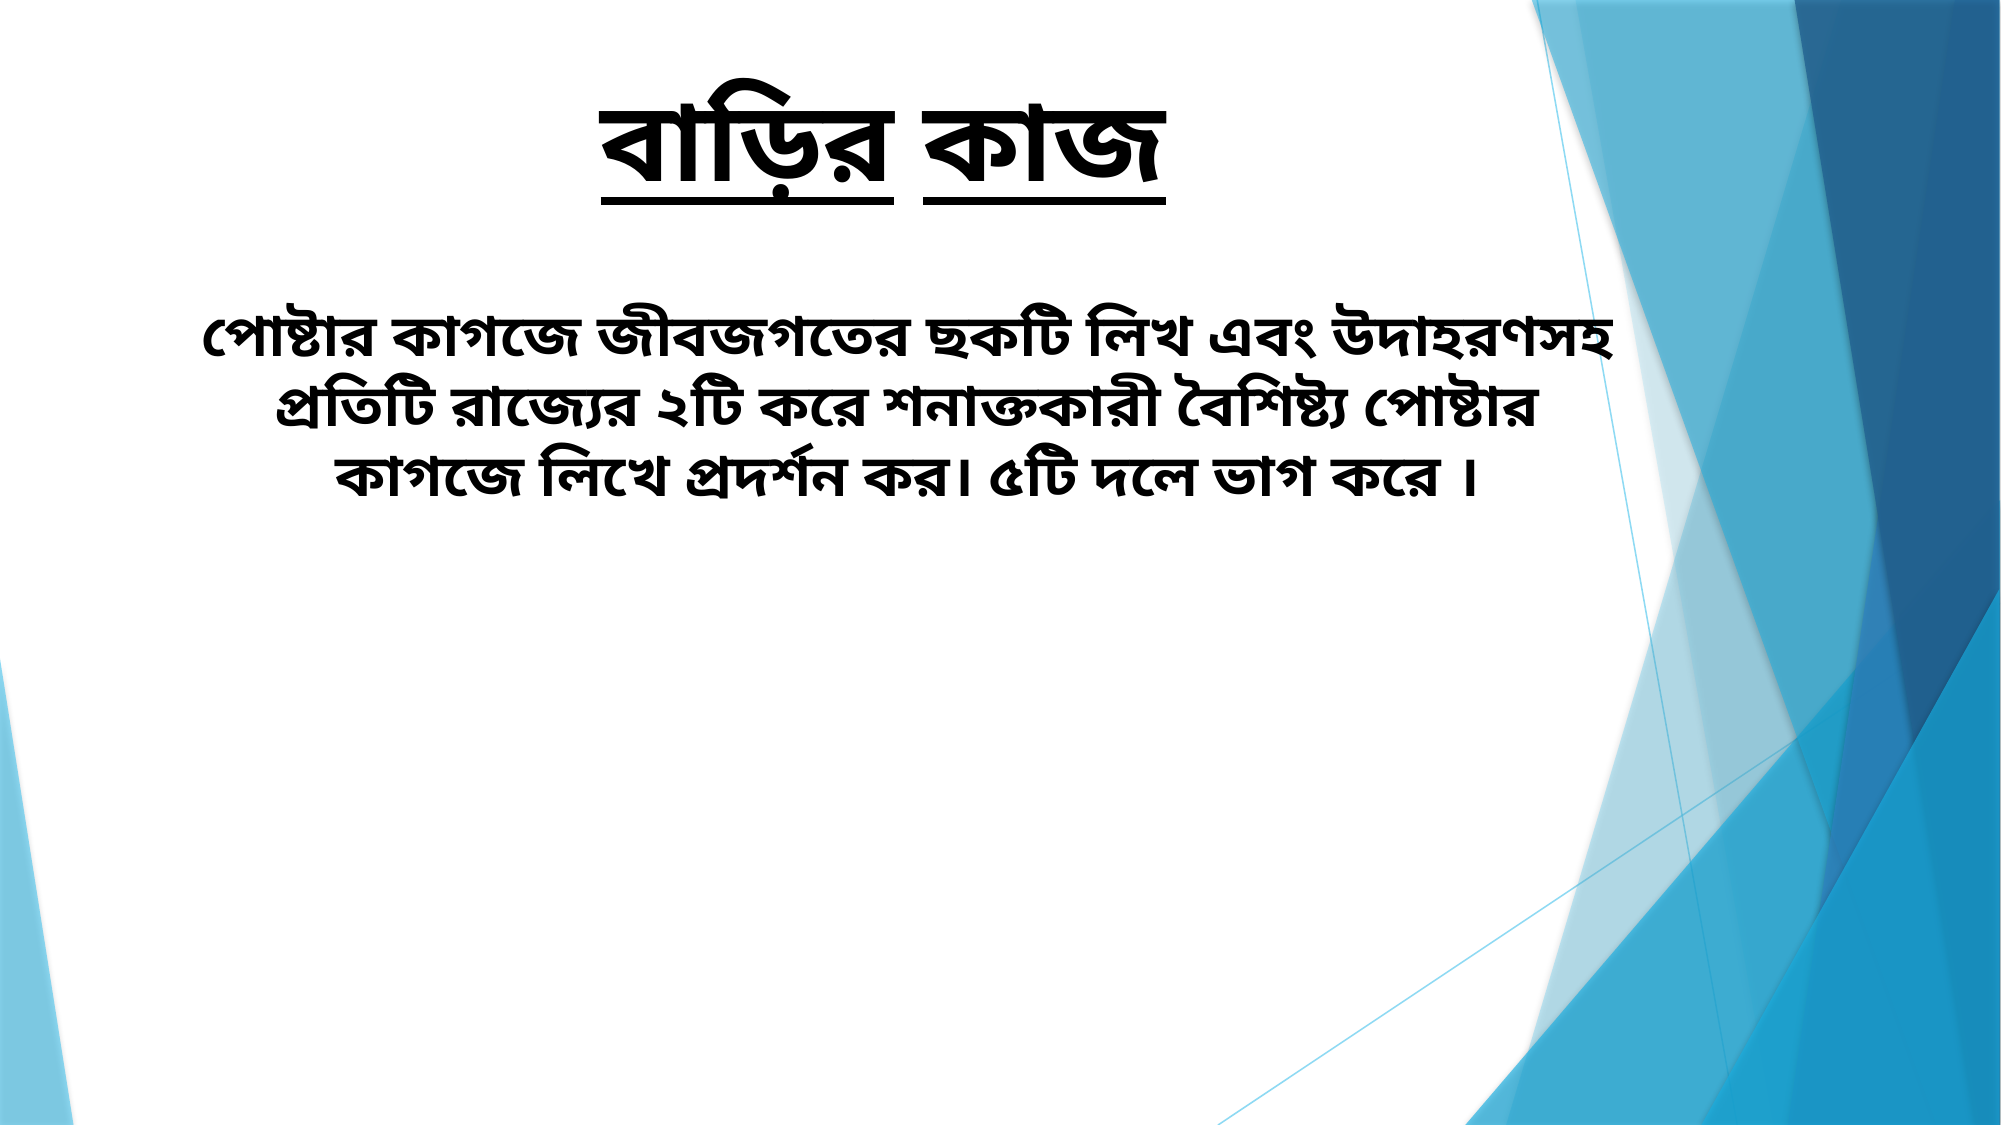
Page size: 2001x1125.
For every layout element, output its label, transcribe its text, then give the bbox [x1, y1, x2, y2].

text_box বাড়ির কাজ [557, 62, 1210, 212]
text_box পোষ্টার কাগজে জীবজগতের ছকটি লিখ এবং উদাহরণসহ প্রতিটি রাজ্যের ২টি করে শনাক্তকারী বৈশিষ্ট্য পোষ্টার কাগজে লিখে প্রদর্শন কর। ৫টি দলে ভাগ করে । [179, 290, 1635, 516]
